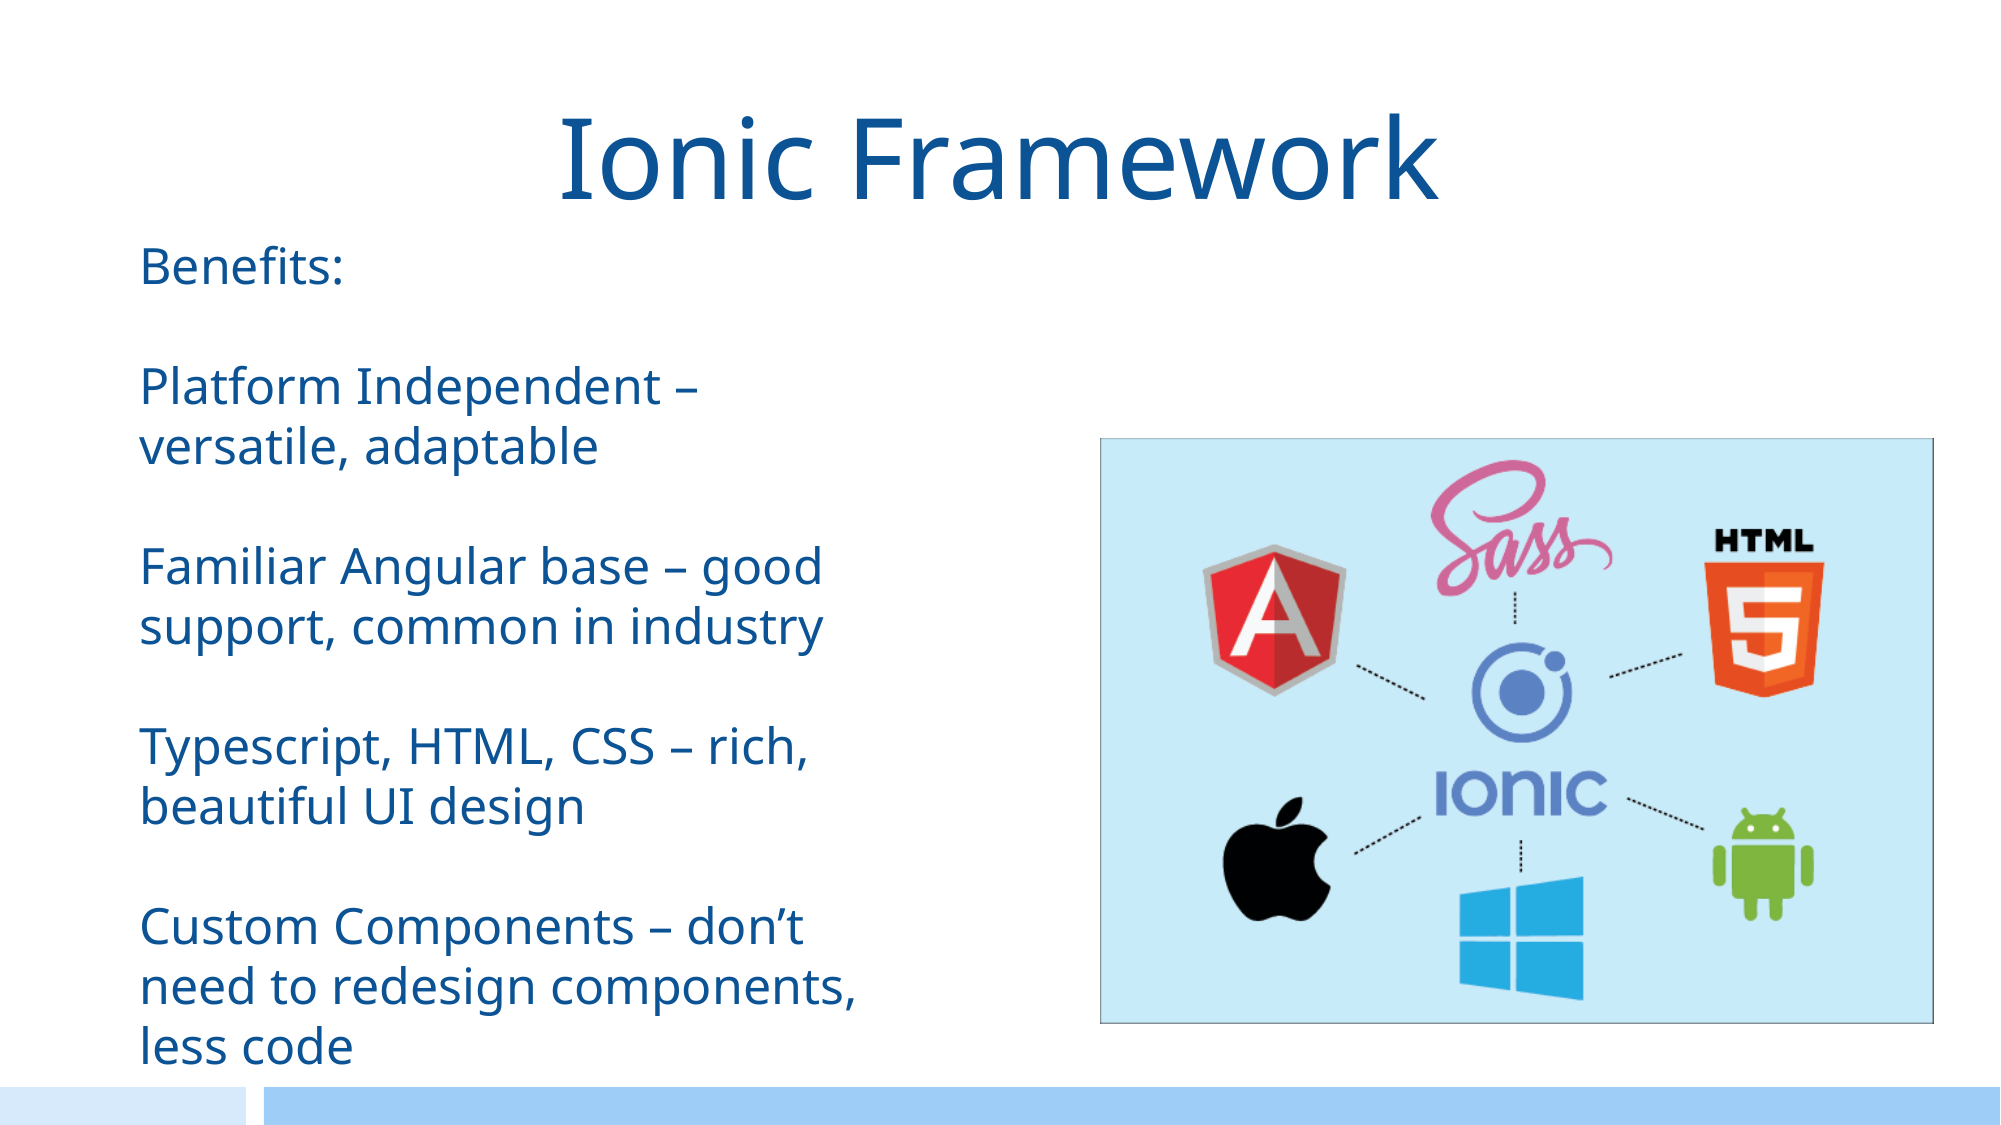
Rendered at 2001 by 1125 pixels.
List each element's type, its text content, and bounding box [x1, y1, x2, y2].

text_box Benefits: Platform Independent – versatile, adaptable Familiar Angular base – good support, common in industry Typescript, HTML, CSS – rich, beautiful UI design Custom Components – don’t need to redesign components, less code [124, 226, 917, 1125]
title Ionic Framework [86, 76, 1914, 230]
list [1099, 438, 1934, 1024]
